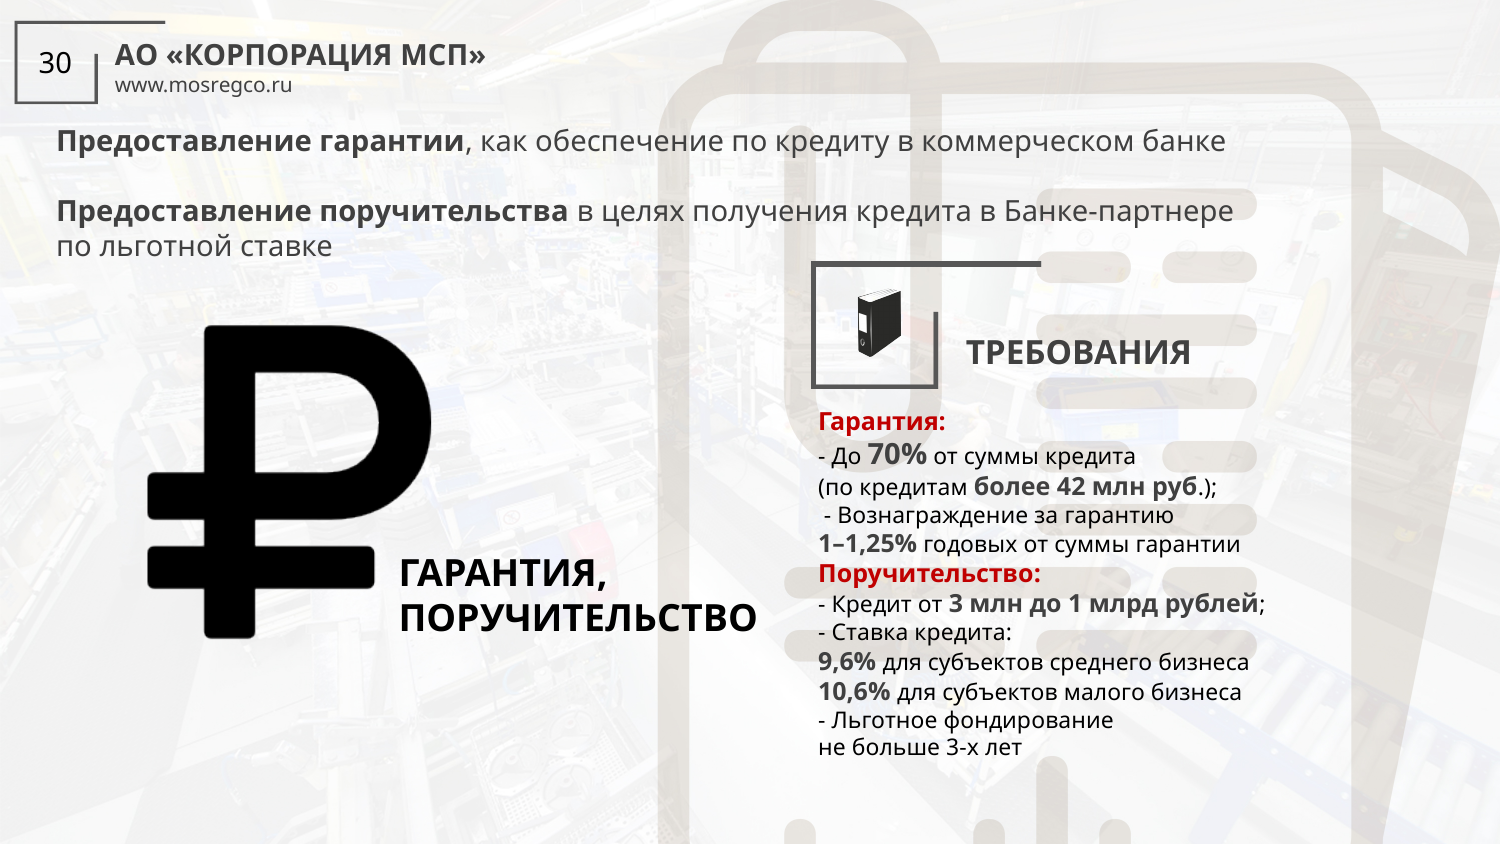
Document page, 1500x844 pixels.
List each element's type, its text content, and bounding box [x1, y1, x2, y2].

text_box ТРЕБОВАНИЯ [1116, 324, 1294, 379]
text_box Предоставление гарантии, как обеспечение по кредиту в коммерческом банке Предоставление поручительства в целях получения кредита в Банке-партнере по льготной ставке [41, 114, 1445, 270]
text_box АО «КОРПОРАЦИЯ МСП» www.mosregco.ru [216, 28, 1471, 104]
picture [0, 0, 1500, 844]
text_box ГАРАНТИЯ, ПОРУЧИТЕЛЬСТВО [482, 541, 798, 647]
text_box Гарантия: - До 70% от суммы кредита (по кредитам более 42 млн руб.); - Вознаграждение за гарантию 1–1,25% годовых от суммы гарантии Поручительство: - Кредит от 3 млн до 1 млрд рублей; - Ставка кредита: 9,6% для субъектов среднего бизнеса 10,6% для субъектов малого бизнеса - Льготное фондирование не больше 3-х лет [803, 398, 1448, 768]
